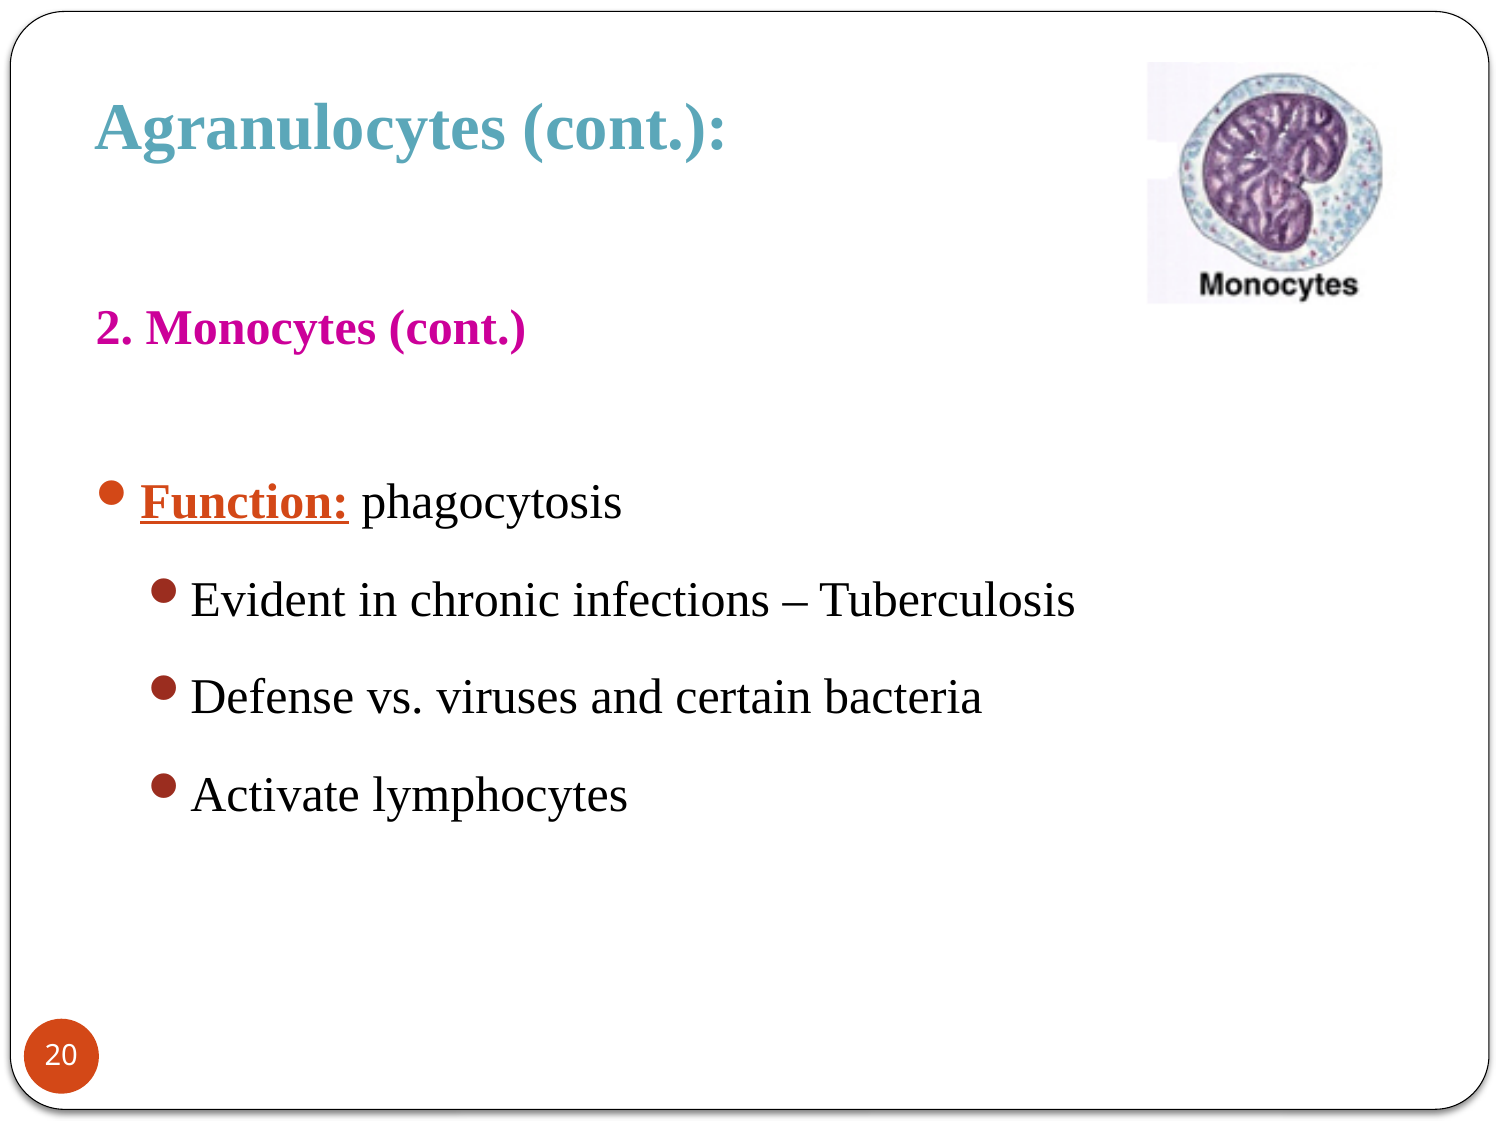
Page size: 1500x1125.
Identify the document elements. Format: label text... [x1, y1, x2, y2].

text_box Agranulocytes (cont.): [79, 71, 845, 175]
slide_number 20 [23, 1018, 99, 1094]
list 2. Monocytes (cont.) Function: phagocytosis Evident in chronic infections – Tuberculosis Defense vs. viruses and certain bacteria Activate lymphocytes [80, 286, 1306, 873]
picture [1124, 62, 1413, 349]
